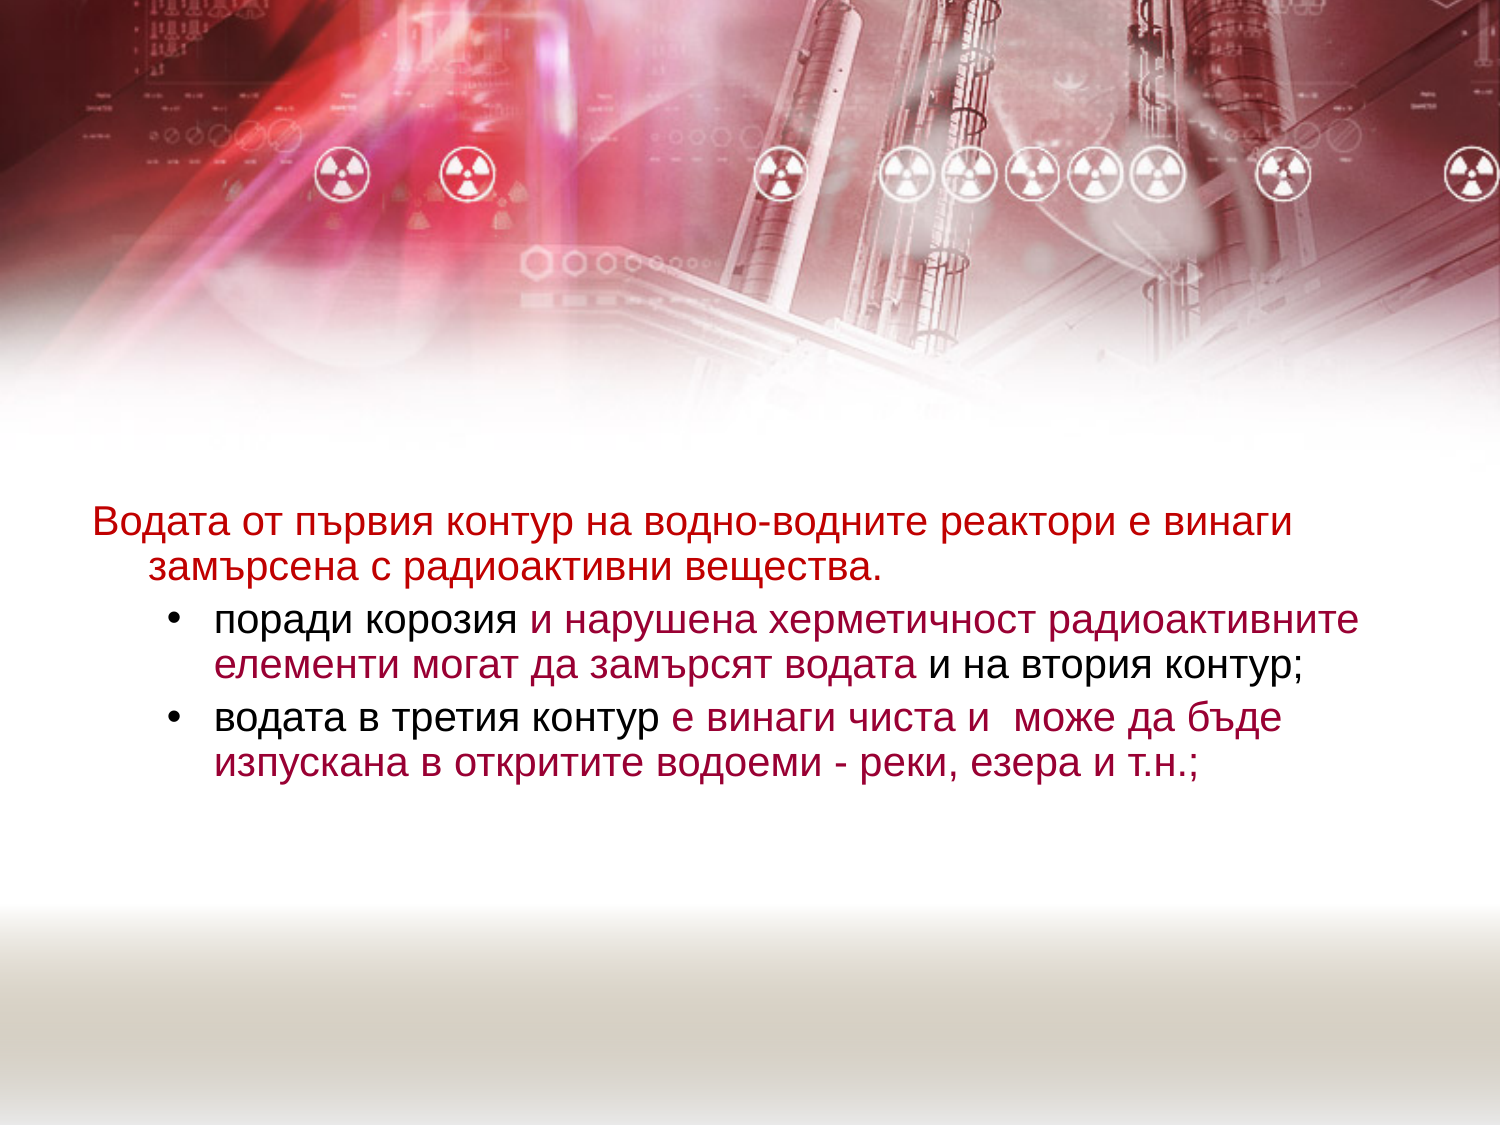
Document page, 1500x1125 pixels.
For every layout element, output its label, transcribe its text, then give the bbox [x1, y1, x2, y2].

picture [0, 0, 1500, 936]
list Водата от първия контур на водно-водните реактори е винаги замърсена с радиоактивни вещества. поради корозия и нарушена херметичност радиоактивните елементи могат да замърсят водата и на втория контур; водата в третия контур е винаги чиста и може да бъде изпускана в откритите водоеми - реки, езера и т.н.; [76, 491, 1447, 1059]
